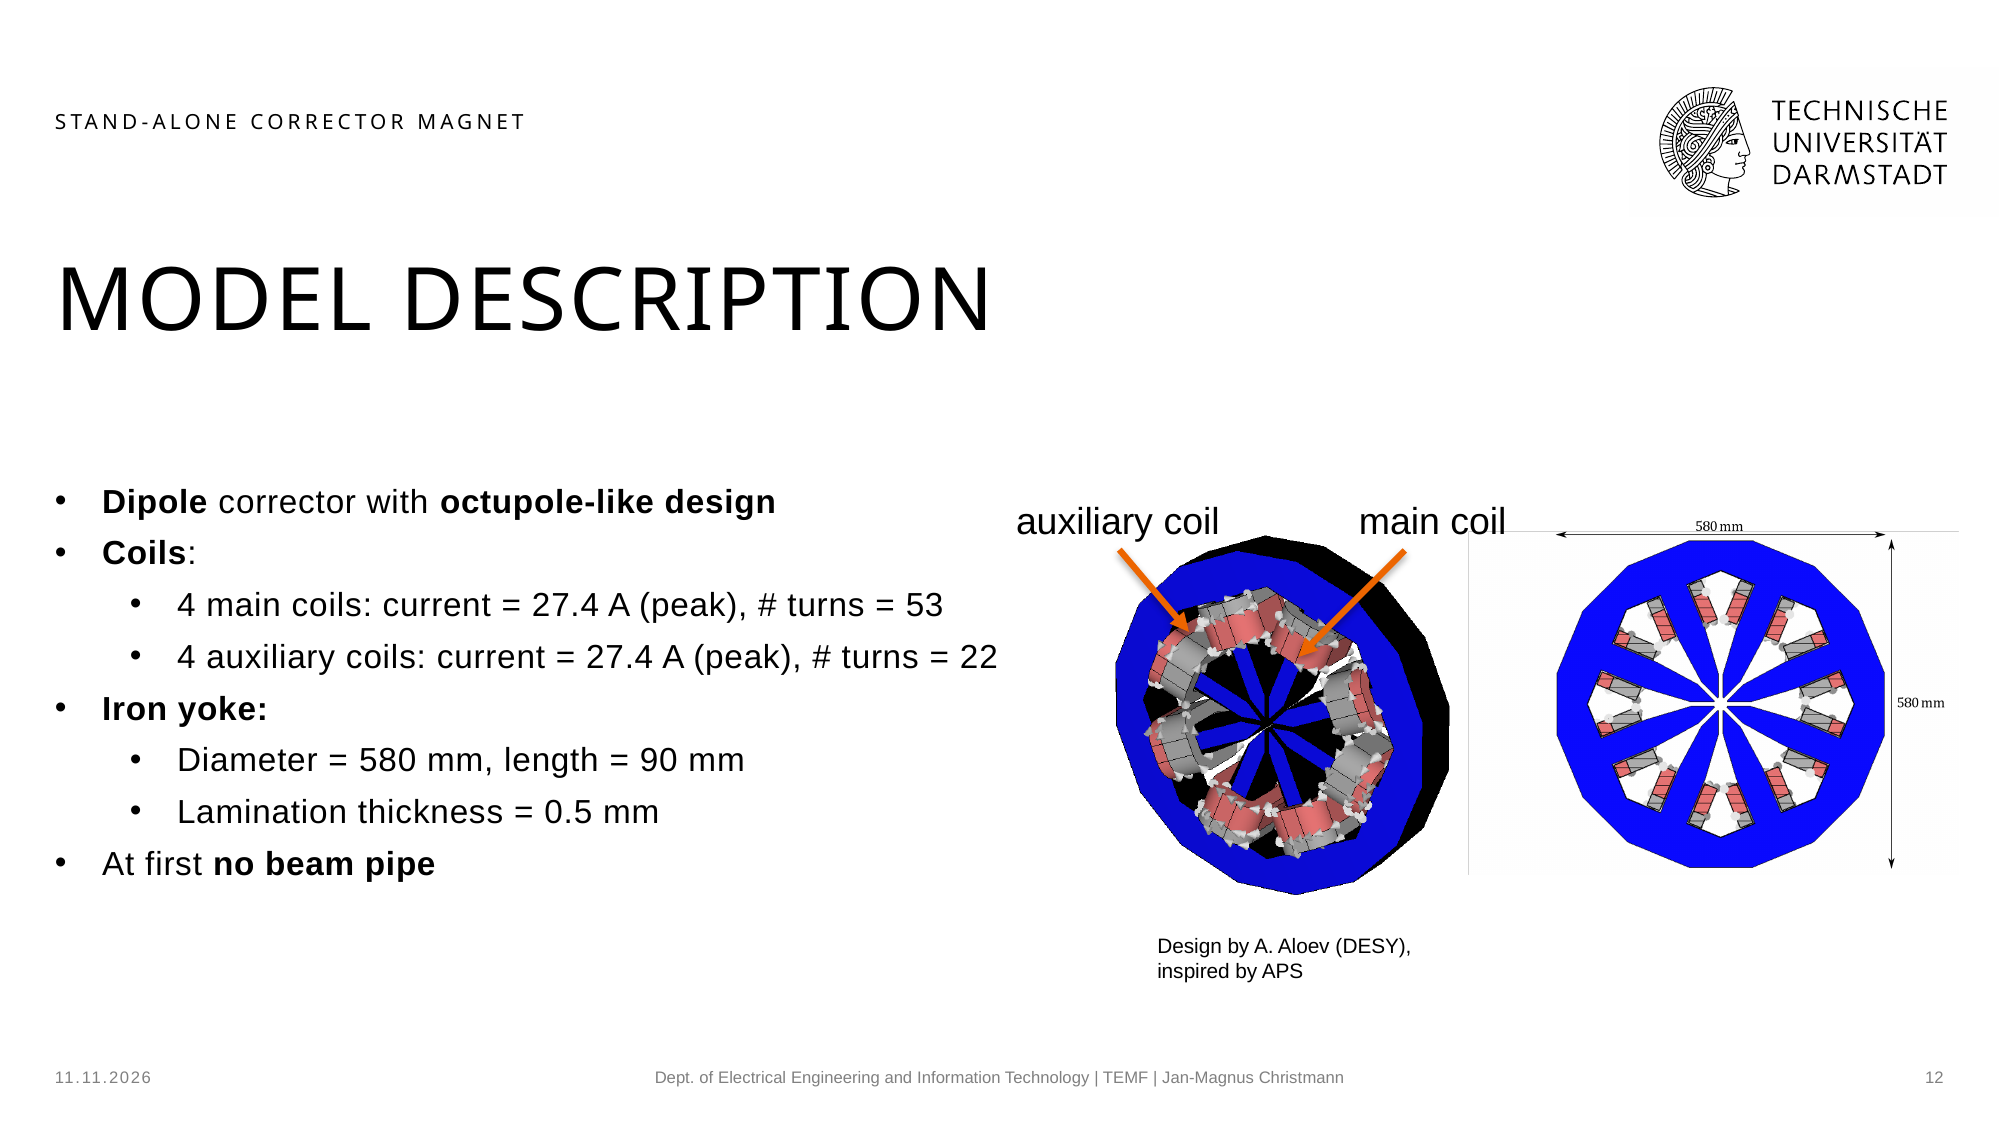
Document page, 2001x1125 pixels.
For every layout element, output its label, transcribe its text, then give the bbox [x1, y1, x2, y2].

list Model Description [55, 263, 1630, 453]
text_box Design by A. Aloev (DESY), inspired by APS [1142, 925, 1462, 991]
title Stand-alone Corrector Magnet [55, 114, 1548, 138]
list Dipole corrector with octupole-like design Coils: 4 main coils: current = 27.4 A (peak), # turns = 53 4 auxiliary coils: current = 27.4 A (peak), # turns = 22 Iron yoke: Diameter = 580 mm, length = 90 mm Lamination thickness = 0.5 mm At first no beam pipe [55, 479, 1315, 945]
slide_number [54, 1059, 162, 1094]
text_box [1298, 550, 1406, 658]
slide_number 12 [1863, 1059, 1944, 1094]
text_box main coil [1333, 489, 1462, 529]
footer Dept. of Electrical Engineering and Information Technology | TEMF | Jan-Magnus Christmann [184, 1059, 1816, 1094]
text_box auxiliary coil [1001, 489, 1238, 550]
picture [1009, 314, 1975, 1032]
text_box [1119, 550, 1190, 633]
